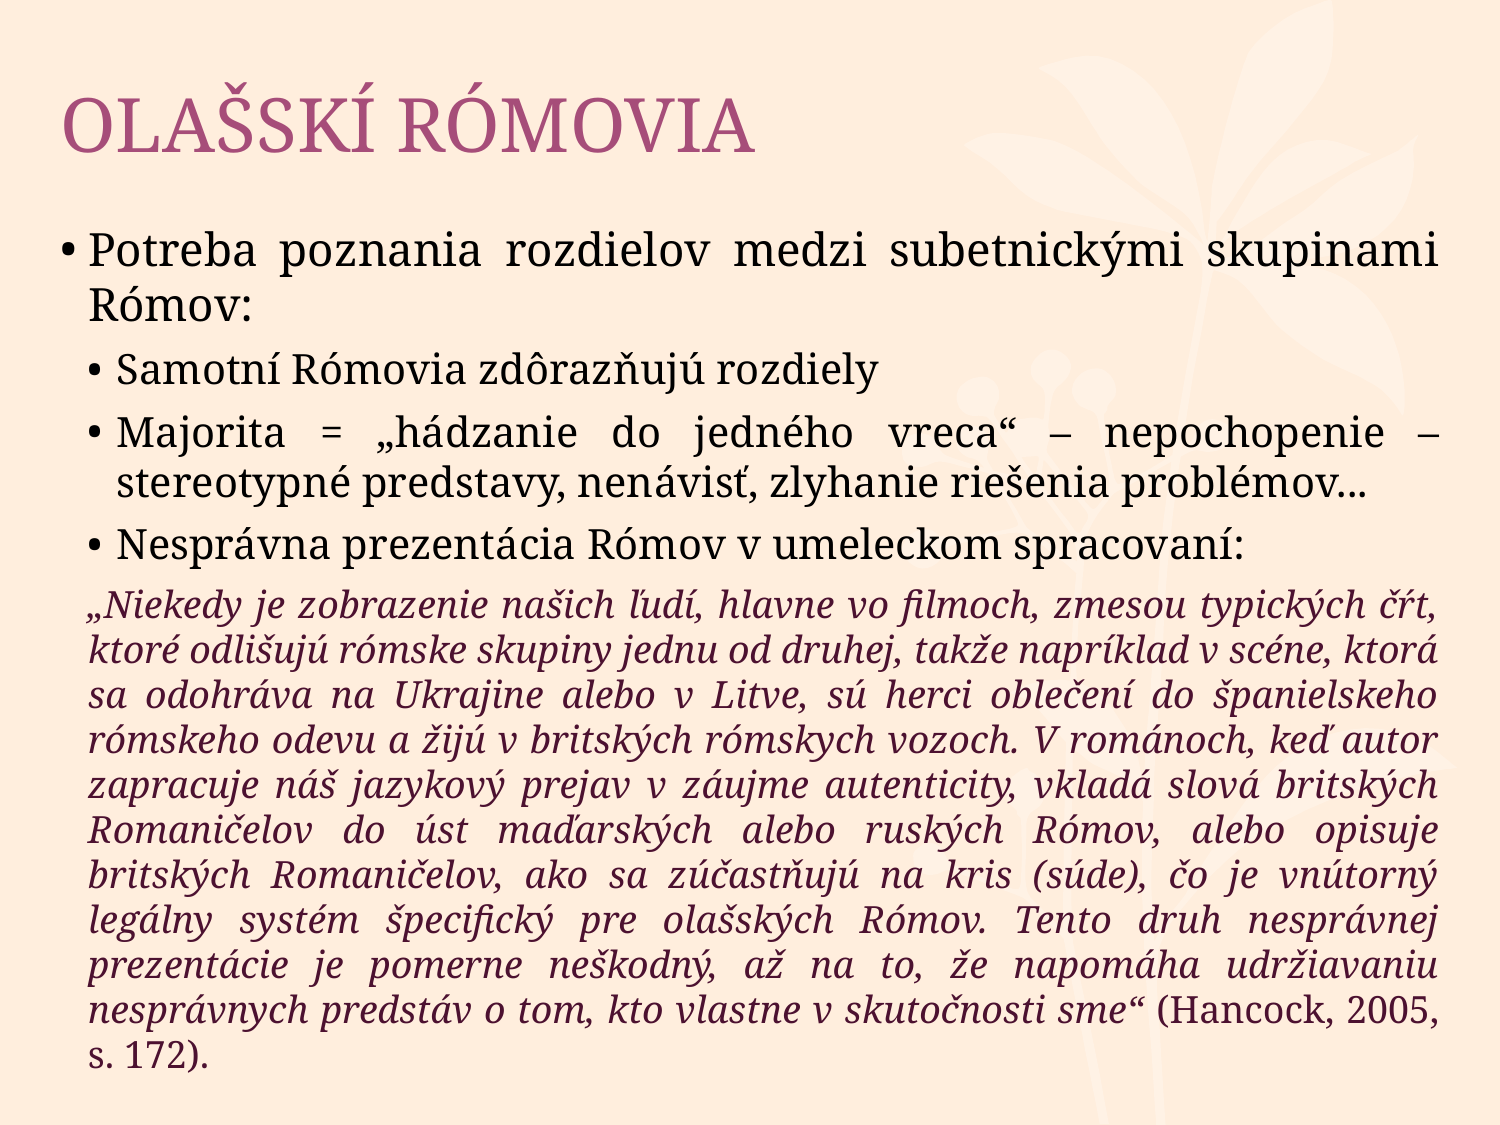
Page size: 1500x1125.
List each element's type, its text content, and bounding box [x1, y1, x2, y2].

list Potreba poznania rozdielov medzi subetnickými skupinami Rómov: Samotní Rómovia zdôrazňujú rozdiely Majorita = „hádzanie do jedného vreca“ – nepochopenie – stereotypné predstavy, nenávisť, zlyhanie riešenia problémov... Nesprávna prezentácia Rómov v umeleckom spracovaní: „Niekedy je zobrazenie našich ľudí, hlavne vo filmoch, zmesou typických čŕt, ktoré odlišujú rómske skupiny jednu od druhej, takže napríklad v scéne, ktorá sa odohráva na Ukrajine alebo v Litve, sú herci oblečení do španielskeho rómskeho odevu a žijú v britských rómskych vozoch. V románoch, keď autor zapracuje náš jazykový prejav v záujme autenticity, vkladá slová britských Romaničelov do úst maďarských alebo ruských Rómov, alebo opisuje britských Romaničelov, ako sa zúčastňujú na kris (súde), čo je vnútorný legálny systém špecifický pre olašských Rómov. Tento druh nesprávnej prezentácie je pomerne neškodný, až na to, že napomáha udržiavaniu nesprávnych predstáv o tom, kto vlastne v skutočnosti sme“ (Hancock, 2005, s. 172). [45, 213, 1455, 1125]
title OLAŠSKÍ RÓMOVIA [45, 0, 1455, 175]
